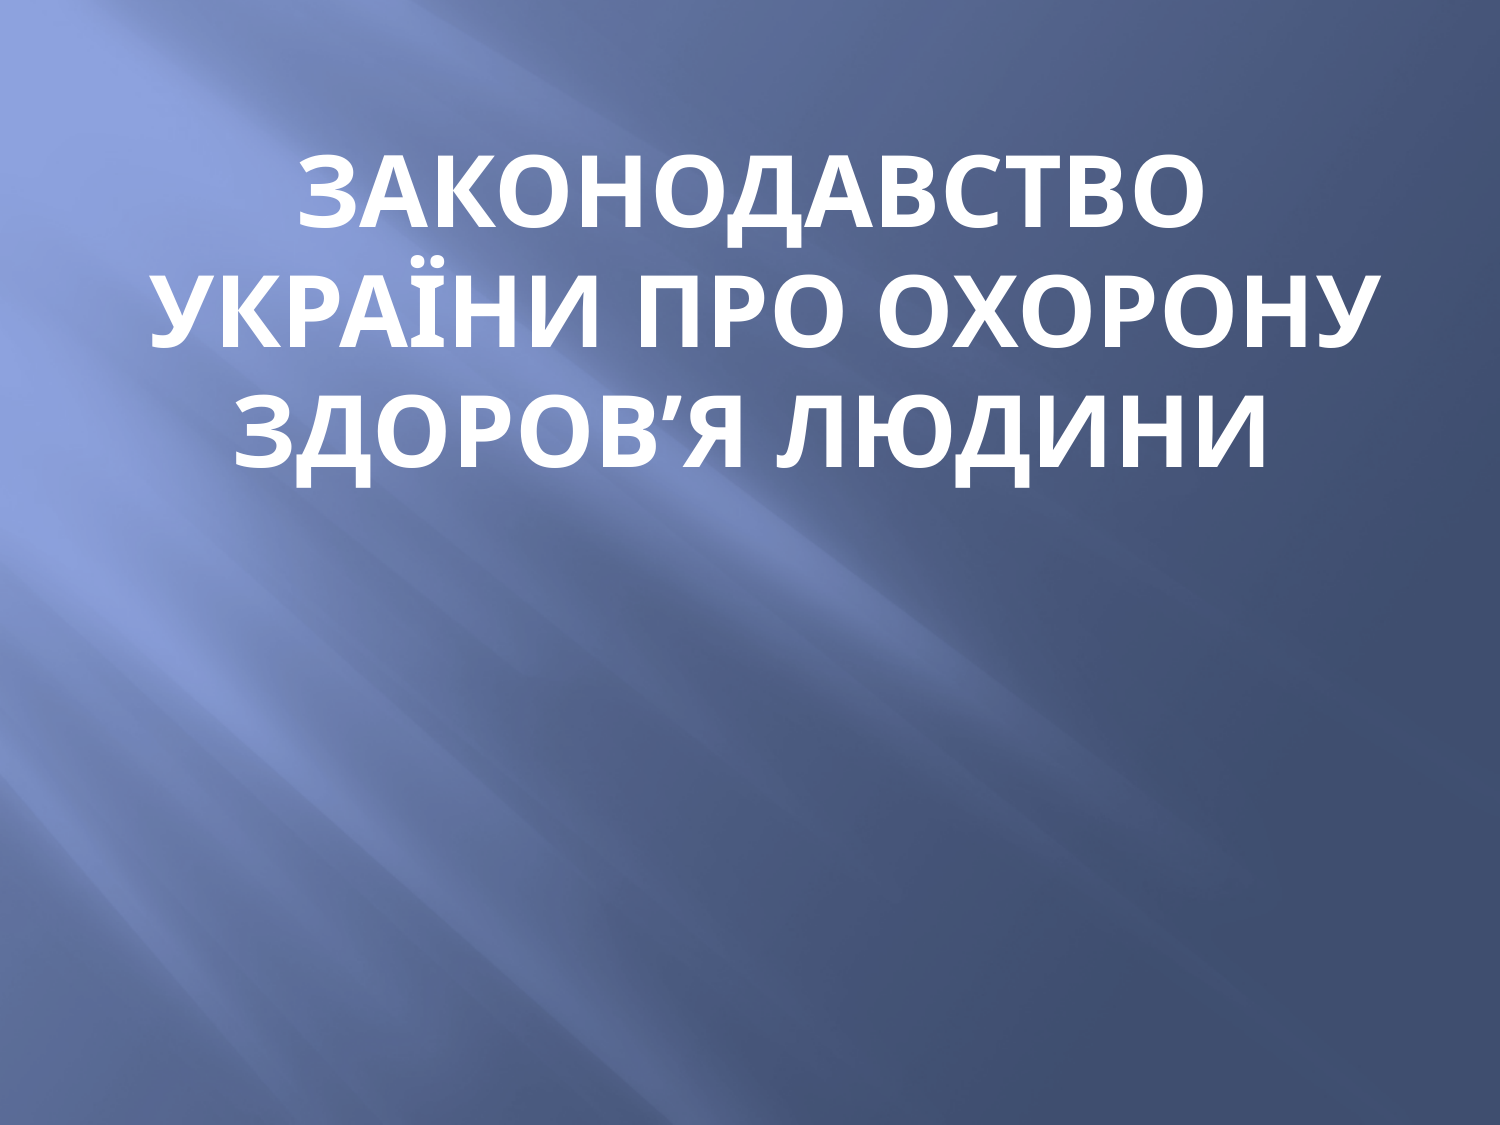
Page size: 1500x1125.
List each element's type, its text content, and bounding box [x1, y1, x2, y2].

title Законодавство України ПРО ОХОРОНУ ЗДОРОВ’Я ЛЮДИНИ [75, 99, 1456, 488]
